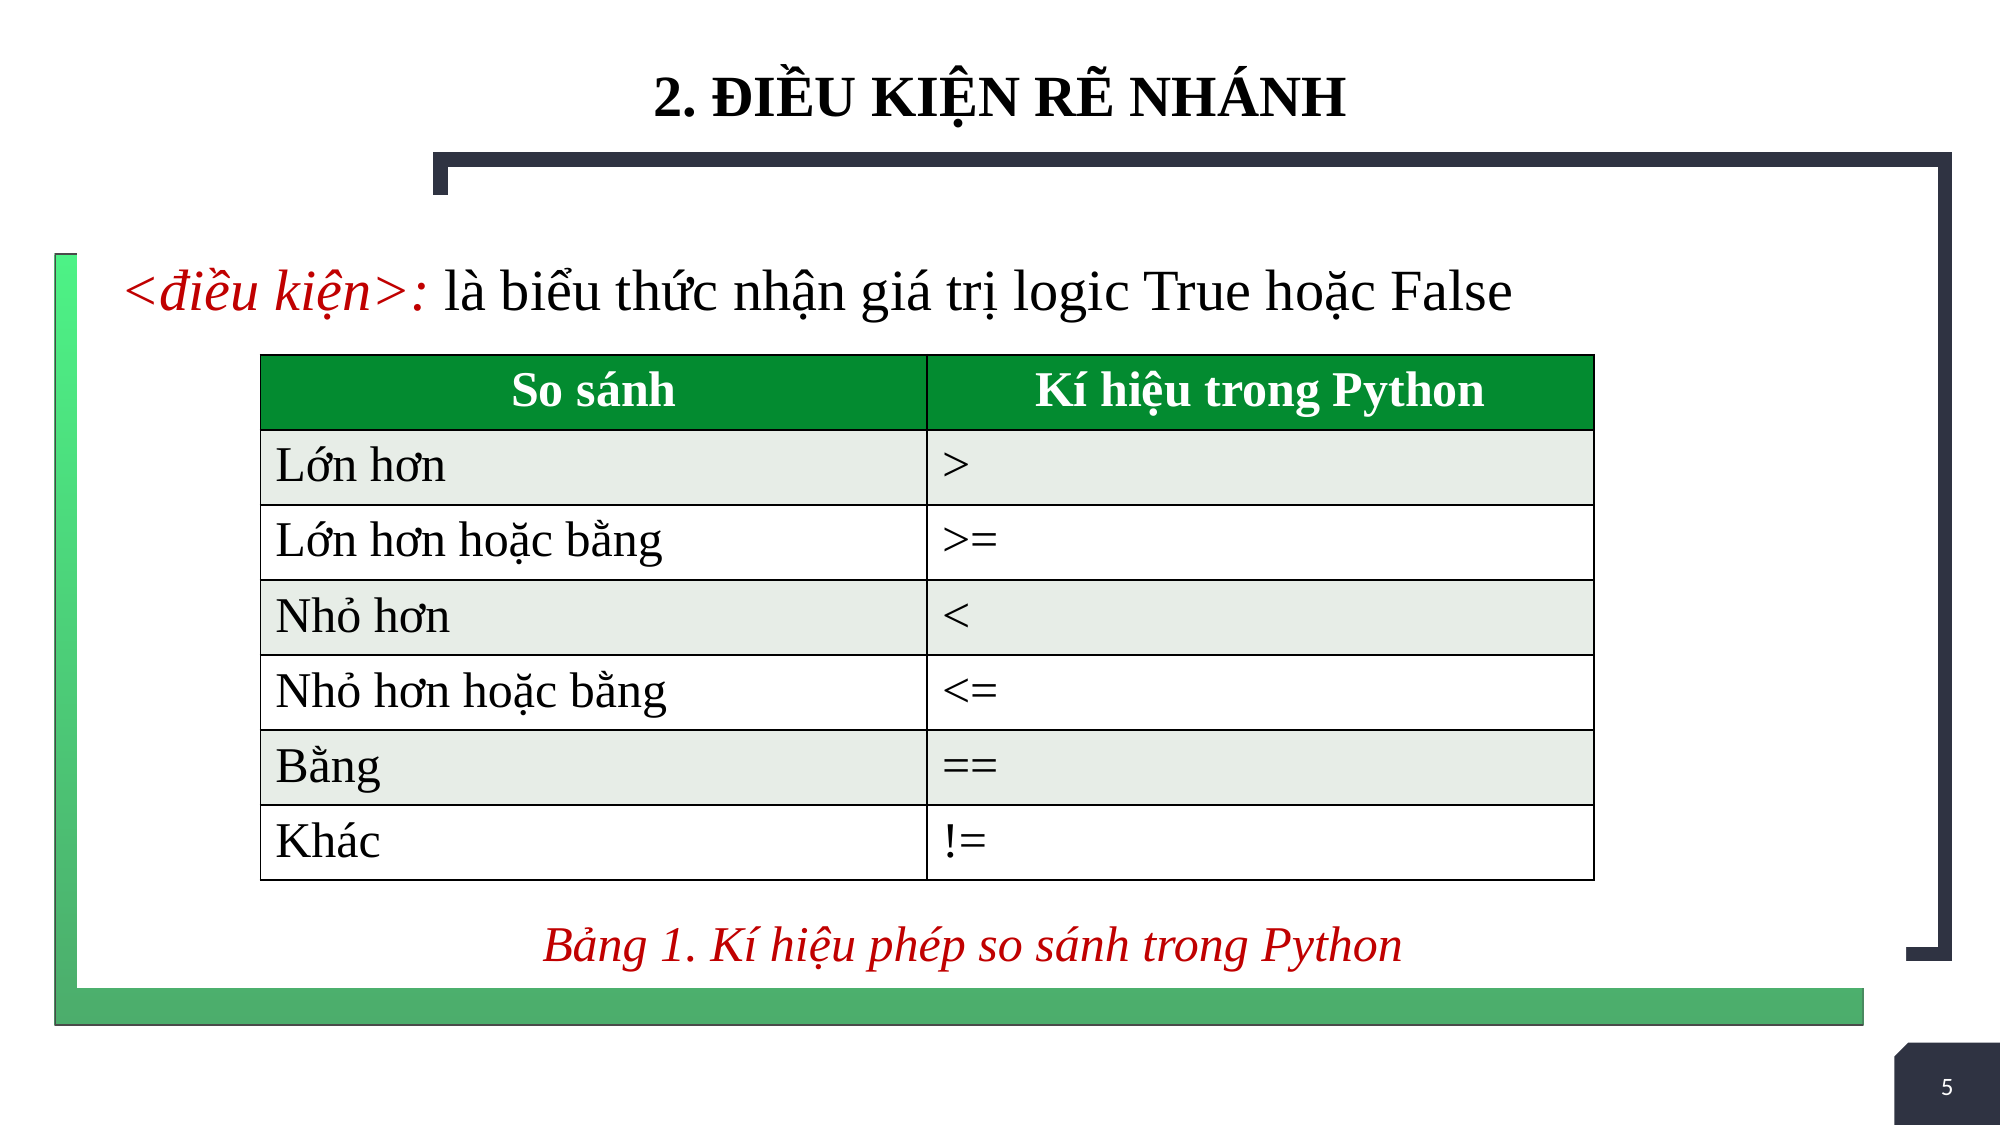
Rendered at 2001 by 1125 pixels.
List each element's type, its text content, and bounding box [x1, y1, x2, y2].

table_cell Nhỏ hơn hoặc bằng [261, 656, 926, 729]
table_cell Lớn hơn hoặc bằng [261, 506, 926, 579]
table_cell != [928, 806, 1593, 879]
text_box Bảng 1. Kí hiệu phép so sánh trong Python [514, 903, 1432, 979]
table_cell >= [928, 506, 1593, 579]
table_header Kí hiệu trong Python [928, 356, 1593, 429]
table_cell <= [928, 656, 1593, 729]
table_cell < [928, 581, 1593, 654]
table_cell Bằng [261, 731, 926, 804]
table_cell > [928, 431, 1593, 504]
title 2. điều kiện rẽ nhánh [97, 0, 1903, 195]
table_cell Nhỏ hơn [261, 581, 926, 654]
text_box <điều kiện>: là biểu thức nhận giá trị logic True hoặc False [105, 245, 1903, 330]
table_cell Lớn hơn [261, 431, 926, 504]
table_cell == [928, 731, 1593, 804]
slide_number 5 [1894, 1052, 2000, 1119]
table_header So sánh [261, 356, 926, 429]
table_cell Khác [261, 806, 926, 879]
